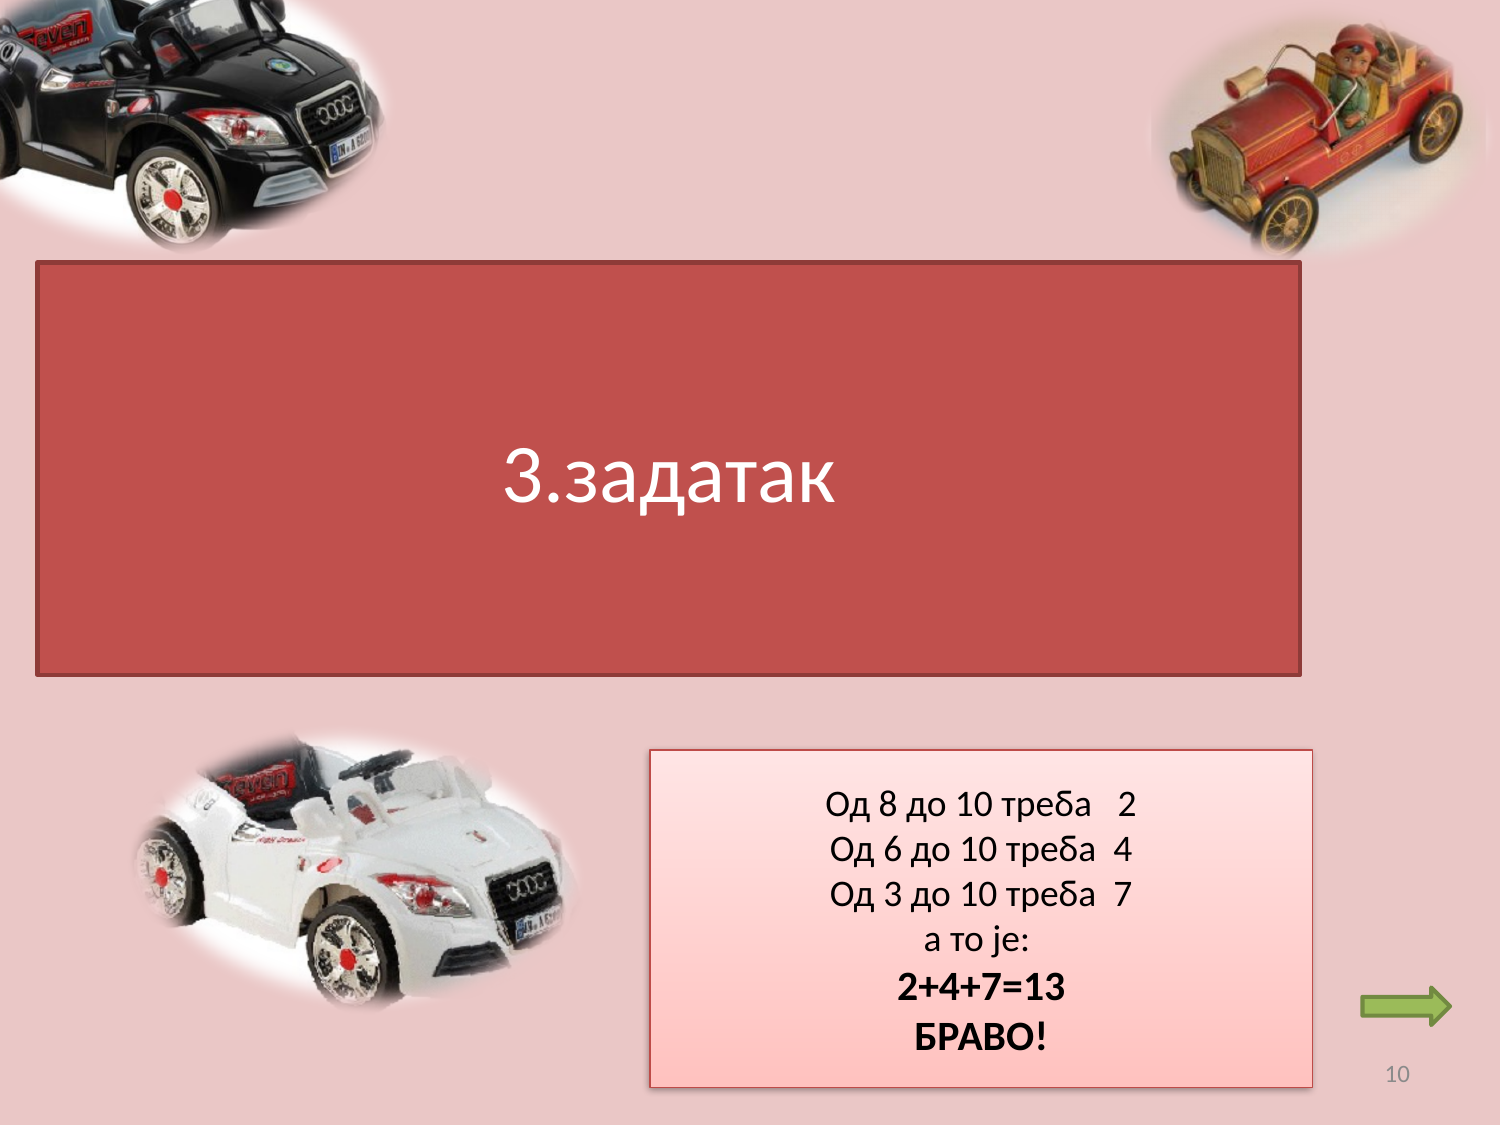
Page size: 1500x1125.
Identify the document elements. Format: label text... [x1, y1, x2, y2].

text_box Од 8 до 10 треба 2 Од 6 до 10 треба 4 Од 3 до 10 треба 7 а то је: 2+4+7=13 БРАВО! [649, 749, 1313, 1088]
text_box 3.задатак [35, 260, 1302, 677]
picture [0, 0, 401, 259]
text_box [1360, 985, 1453, 1027]
picture [1137, 0, 1500, 273]
slide_number 10 [1074, 1042, 1425, 1103]
picture [123, 721, 590, 1015]
